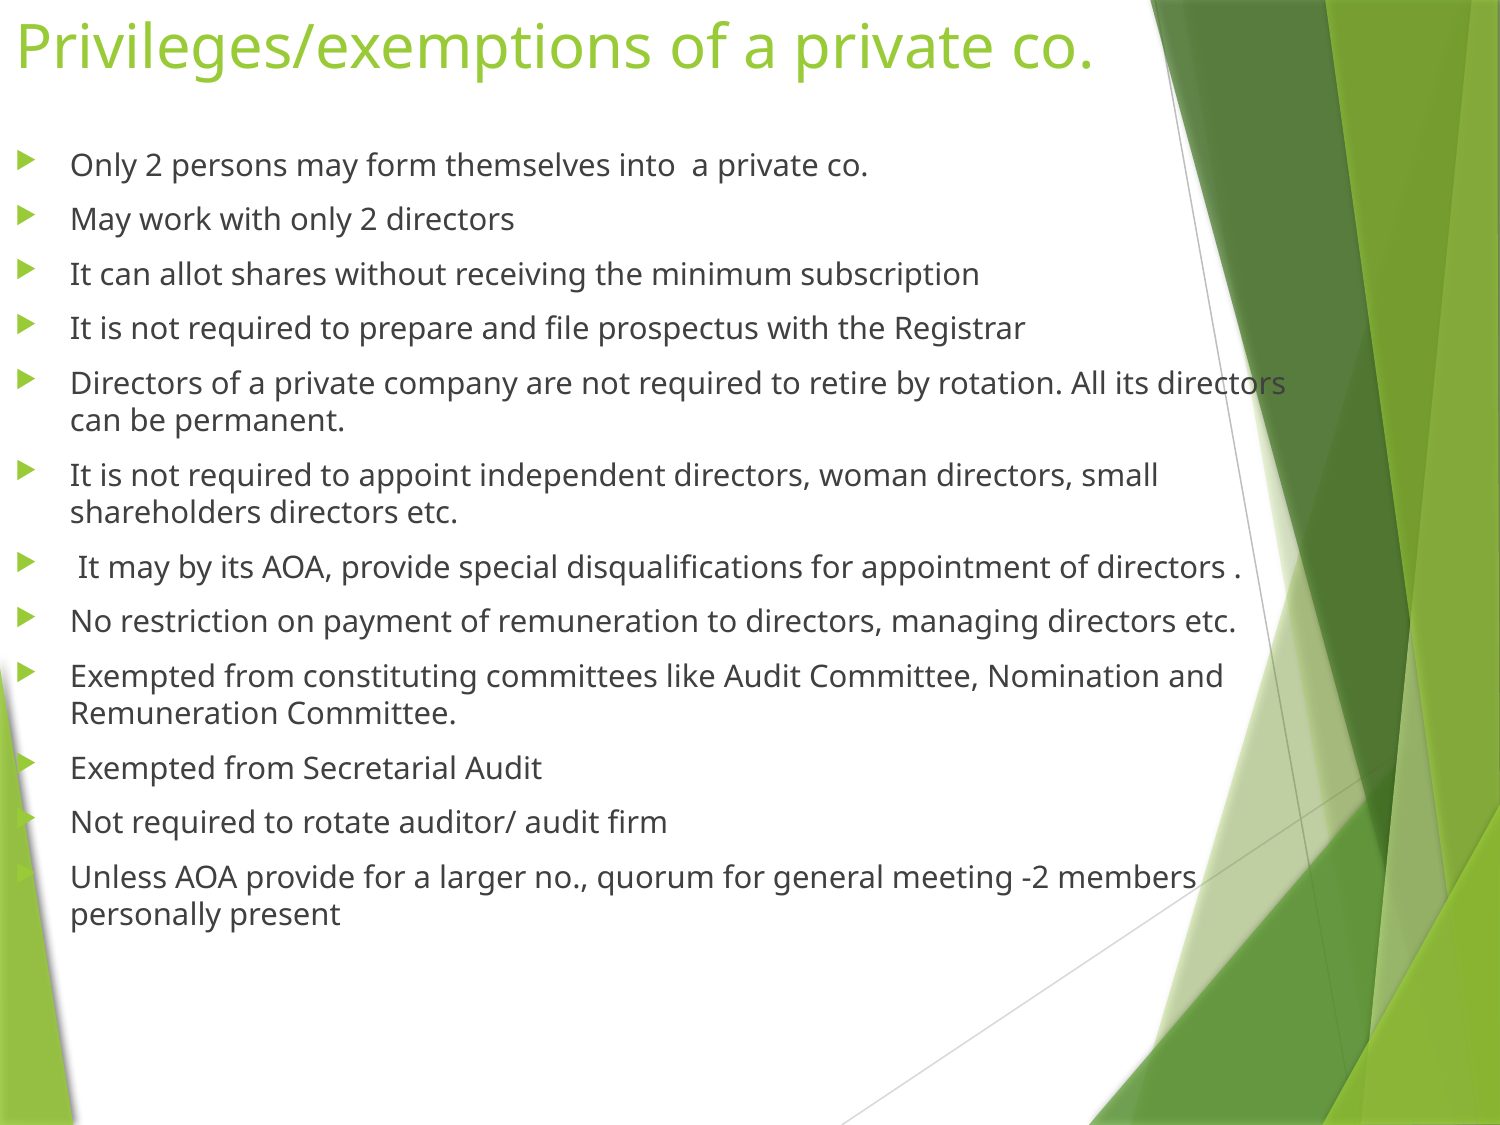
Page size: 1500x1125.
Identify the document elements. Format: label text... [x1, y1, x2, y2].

title Privileges/exemptions of a private co. [0, 0, 1311, 137]
list Only 2 persons may form themselves into a private co. May work with only 2 directors It can allot shares without receiving the minimum subscription It is not required to prepare and file prospectus with the Registrar Directors of a private company are not required to retire by rotation. All its directors can be permanent. It is not required to appoint independent directors, woman directors, small shareholders directors etc. It may by its AOA, provide special disqualifications for appointment of directors . No restriction on payment of remuneration to directors, managing directors etc. Exempted from constituting committees like Audit Committee, Nomination and Remuneration Committee. Exempted from Secretarial Audit Not required to rotate auditor/ audit firm Unless AOA provide for a larger no., quorum for general meeting -2 members personally present [0, 137, 1311, 1125]
